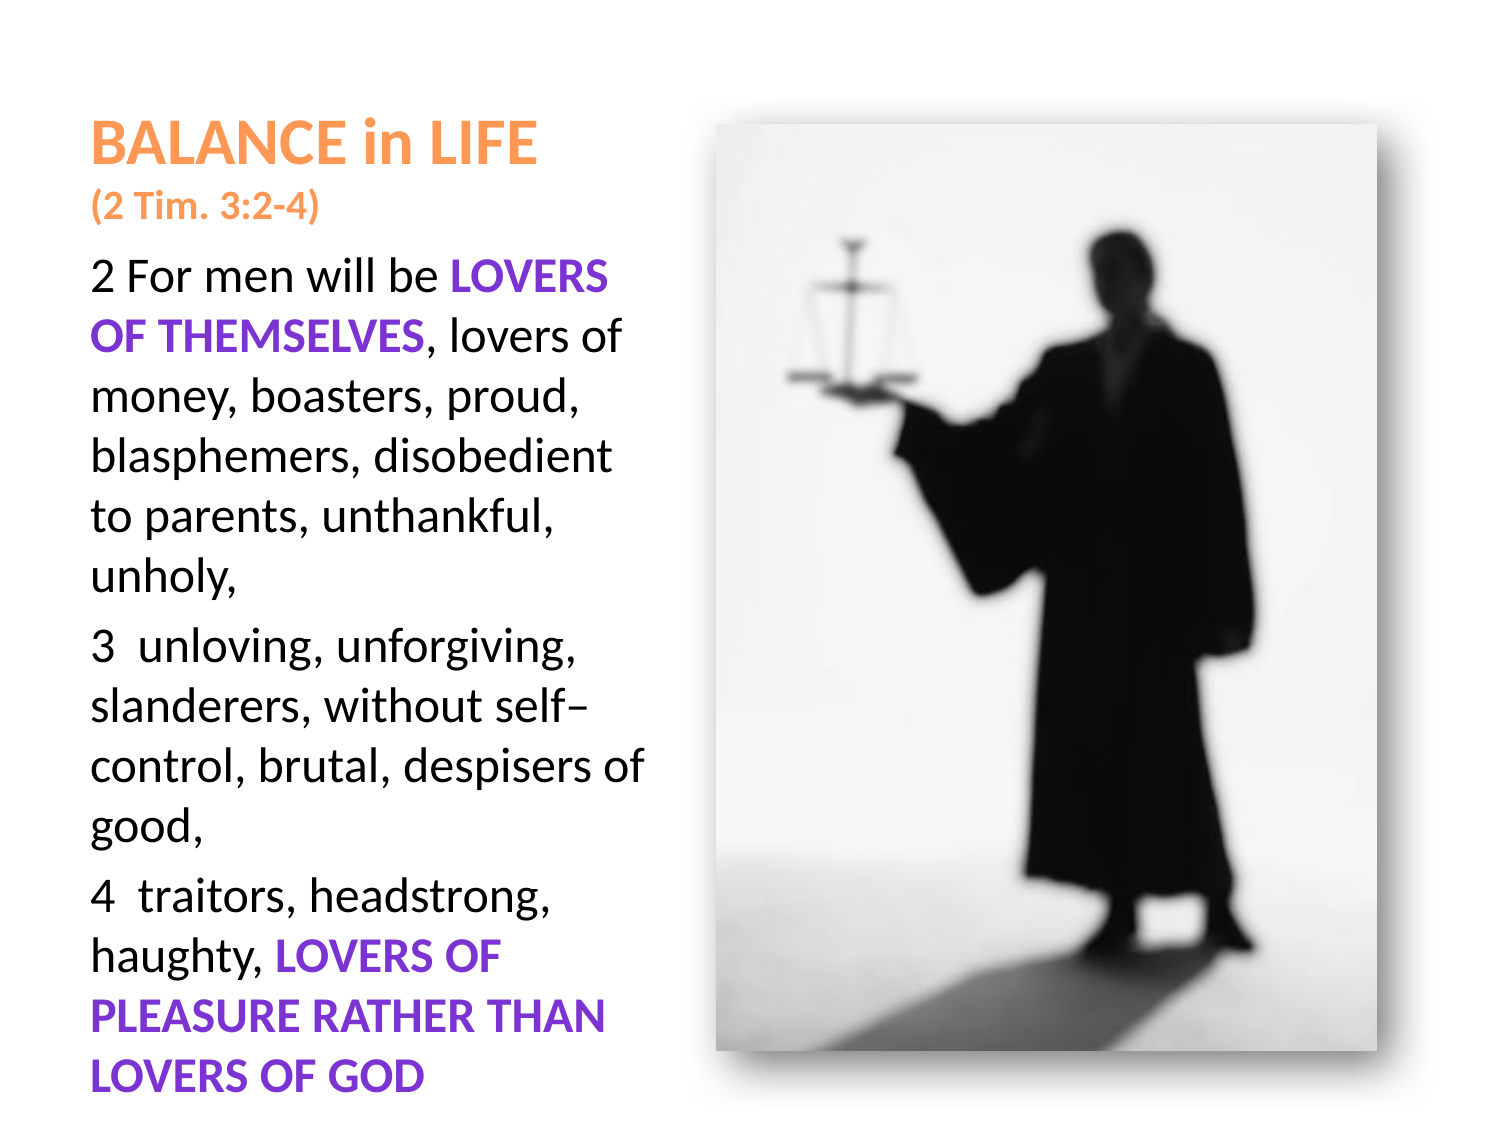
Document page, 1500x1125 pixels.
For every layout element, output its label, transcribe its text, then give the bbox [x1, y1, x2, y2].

list 2 For men will be lovers of themselves, lovers of money, boasters, proud, blasphemers, disobedient to parents, unthankful, unholy, 3 unloving, unforgiving, slanderers, without self–control, brutal, despisers of good, 4 traitors, headstrong, haughty, lovers of pleasure rather than lovers of God [75, 235, 663, 1005]
title BALANCE in LIFE (2 Tim. 3:2-4) [75, 44, 569, 235]
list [715, 124, 1377, 1051]
